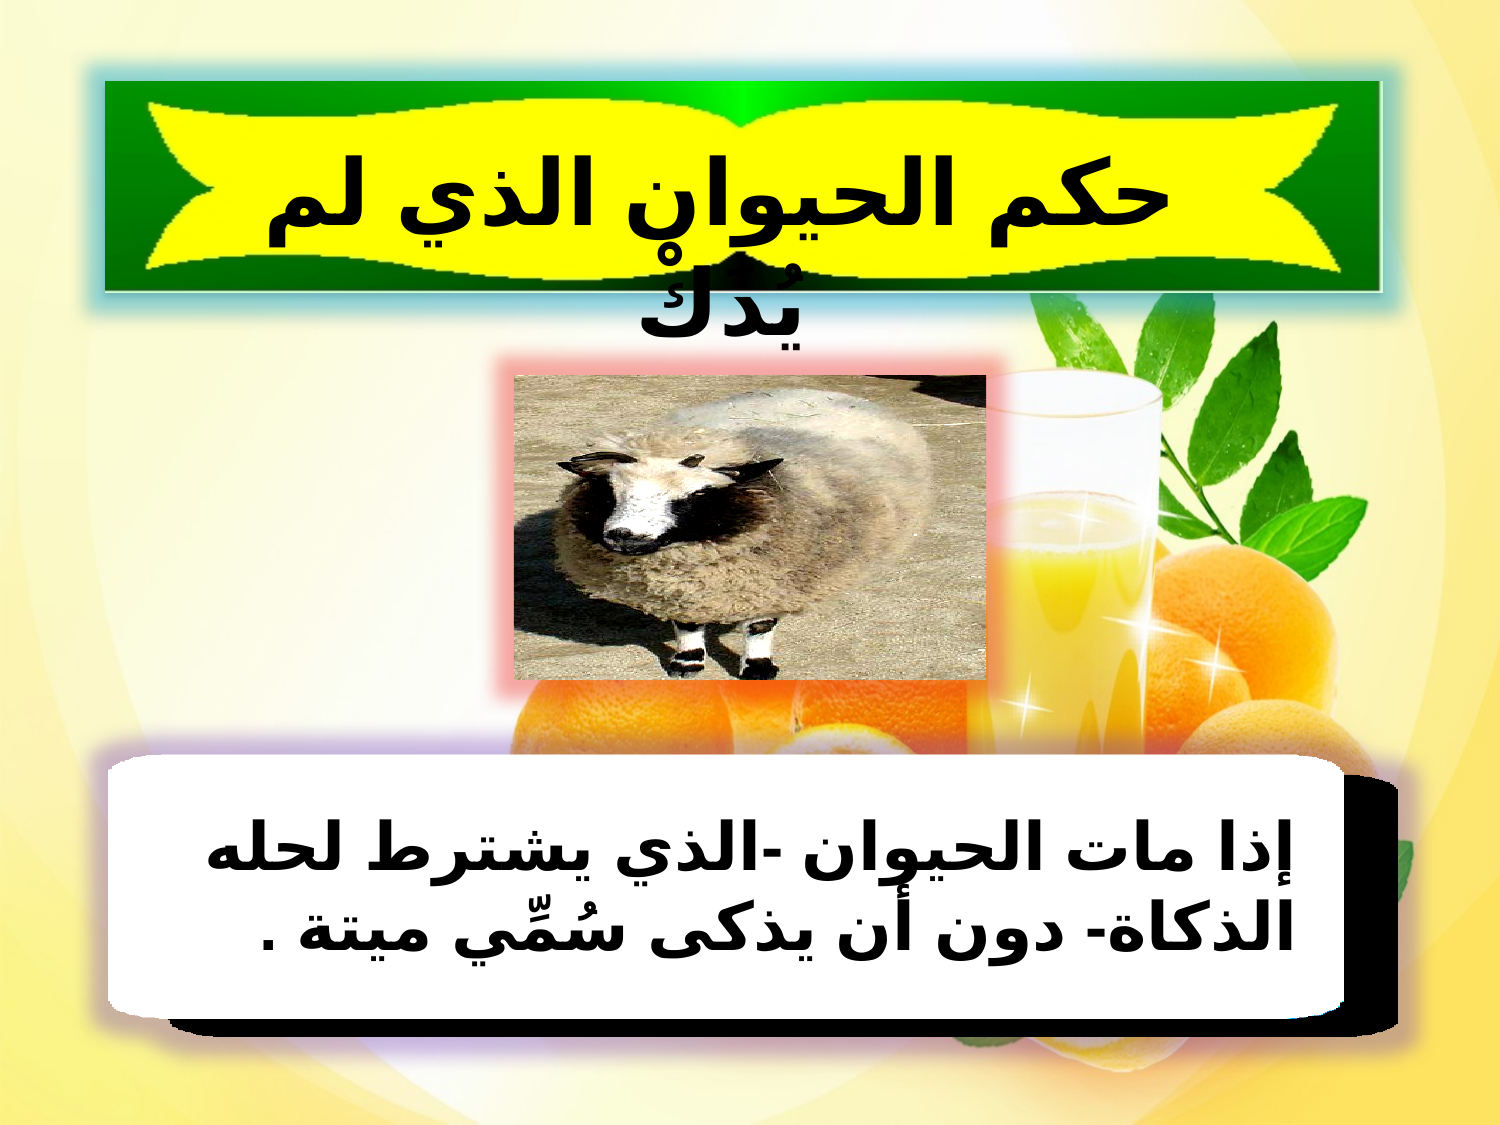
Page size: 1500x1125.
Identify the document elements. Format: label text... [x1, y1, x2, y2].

picture [0, 0, 1500, 1125]
text_box حكم الحيوان الذي لم يُذَكْ [199, 300, 1243, 362]
